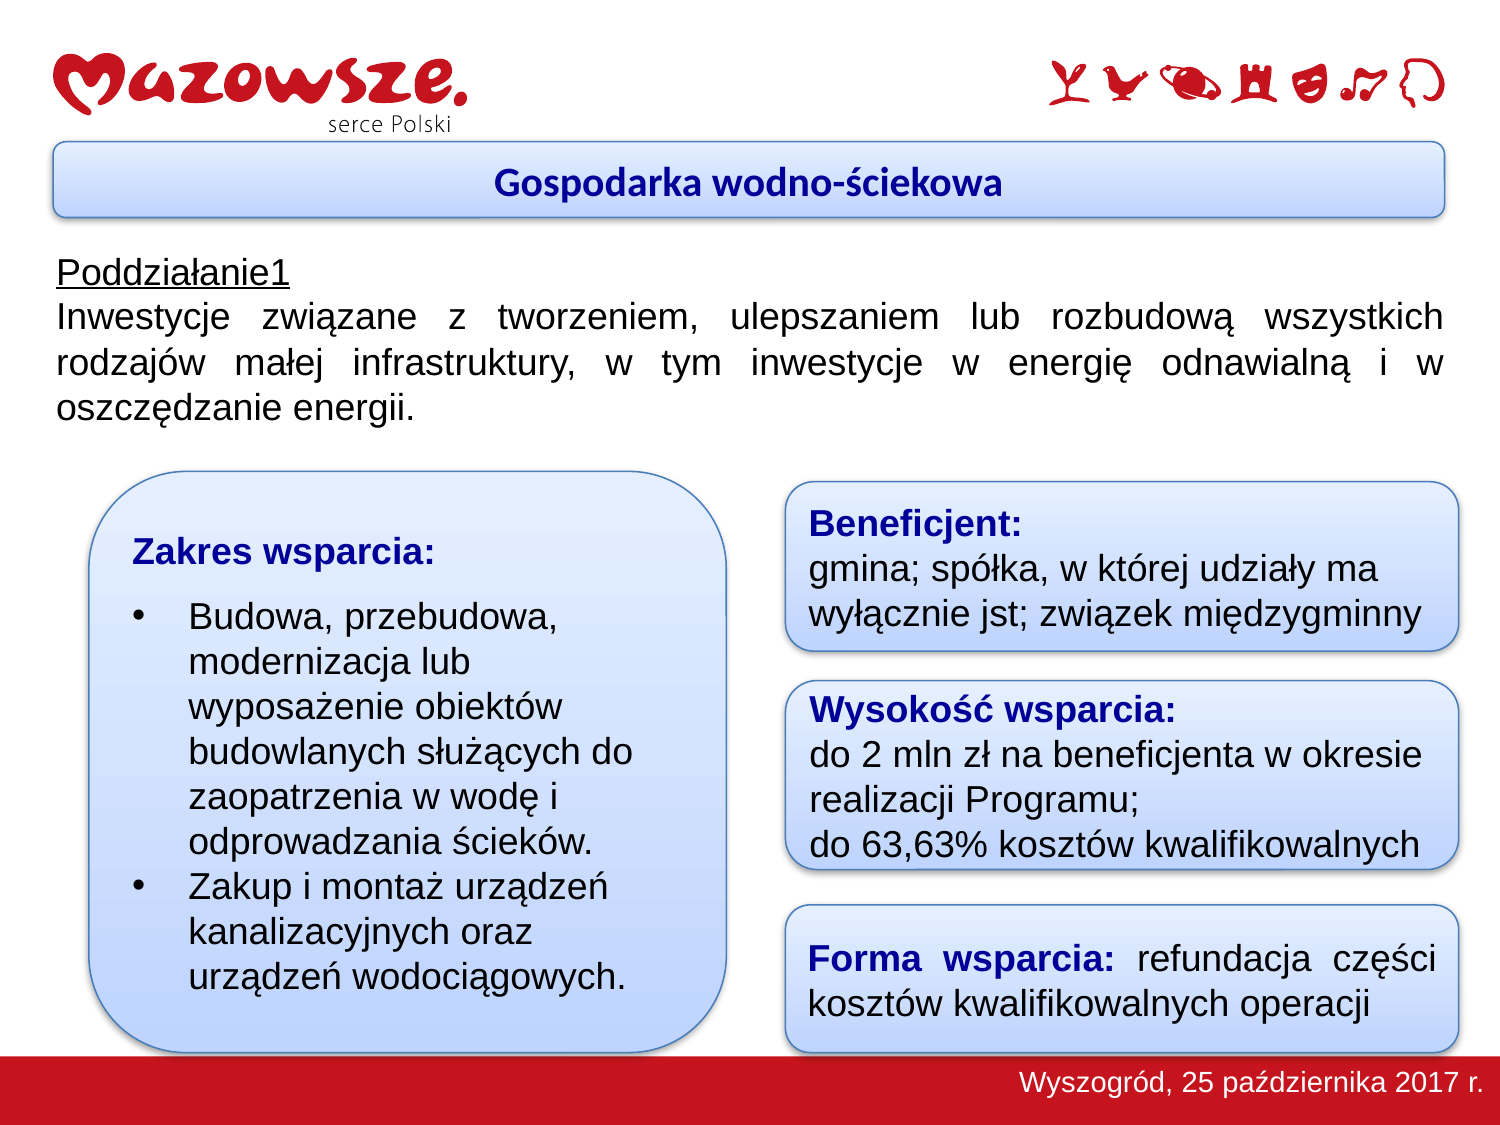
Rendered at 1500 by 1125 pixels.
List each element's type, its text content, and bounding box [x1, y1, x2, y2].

text_box [1049, 60, 1090, 106]
text_box [353, 119, 359, 130]
text_box [1399, 58, 1445, 108]
text_box [1159, 64, 1222, 101]
text_box [1340, 67, 1388, 101]
text_box [1396, 54, 1448, 112]
text_box Wysokość wsparcia: do 2 mln zł na beneficjenta w okresie realizacji Programu; do 63,63% kosztów kwalifikowalnych [784, 679, 1460, 871]
text_box [53, 53, 125, 116]
text_box [1337, 64, 1391, 105]
text_box [366, 61, 412, 104]
text_box [128, 62, 175, 103]
text_box [1288, 60, 1331, 107]
text_box [336, 57, 367, 104]
text_box Wyszogród, 25 października 2017 r. [0, 1056, 1500, 1125]
text_box [453, 91, 467, 107]
text_box [178, 61, 224, 104]
text_box Forma wsparcia: refundacja części kosztów kwalifikowalnych operacji [784, 904, 1460, 1054]
text_box [1102, 65, 1149, 101]
text_box [1292, 63, 1328, 104]
text_box Gospodarka wodno-ściekowa [52, 140, 1446, 219]
text_box [1156, 61, 1225, 104]
text_box [1045, 57, 1094, 109]
text_box Beneficjent: gmina; spółka, w której udziały ma wyłącznie jst; związek międzygminny [784, 480, 1460, 652]
text_box [414, 58, 453, 104]
text_box [1099, 62, 1152, 105]
text_box Poddziałanie1 Inwestycje związane z tworzeniem, ulepszaniem lub rozbudową wszystkich rodzajów małej infrastruktury, w tym inwestycje w energię odnawialną i w oszczędzanie energii. [41, 130, 1459, 435]
text_box Zakres wsparcia: Budowa, przebudowa, modernizacja lub wyposażenie obiektów budowlanych służących do zaopatrzenia w wodę i odprowadzania ścieków. Zakup i montaż urządzeń kanalizacyjnych oraz urządzeń wodociągowych. [88, 470, 728, 1054]
text_box [1227, 60, 1281, 107]
text_box [265, 66, 333, 104]
text_box [224, 62, 262, 102]
text_box [436, 114, 444, 130]
text_box [392, 115, 402, 130]
text_box [1231, 64, 1278, 104]
